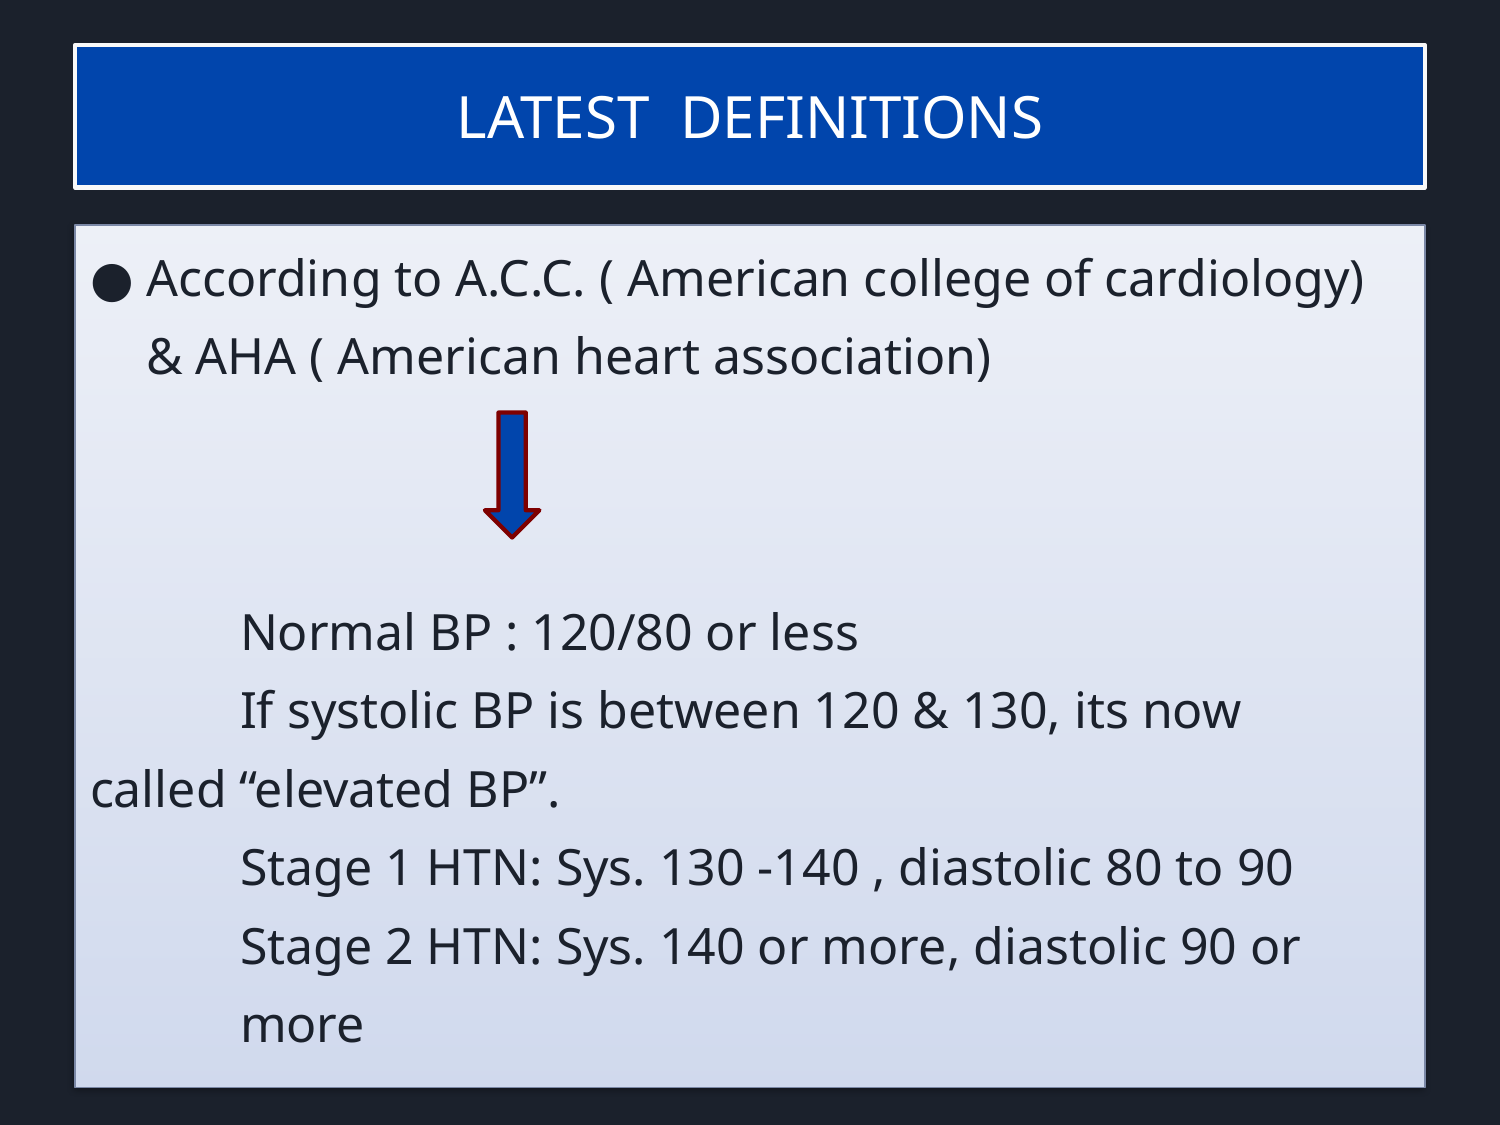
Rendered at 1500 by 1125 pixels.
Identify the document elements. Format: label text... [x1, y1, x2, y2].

title LATEST DEFINITIONS [75, 45, 1425, 188]
text_box [484, 412, 540, 538]
list According to A.C.C. ( American college of cardiology) & AHA ( American heart association) Normal BP : 120/80 or less If systolic BP is between 120 & 130, its now called “elevated BP”. Stage 1 HTN: Sys. 130 -140 , diastolic 80 to 90 Stage 2 HTN: Sys. 140 or more, diastolic 90 or more [75, 224, 1425, 1088]
